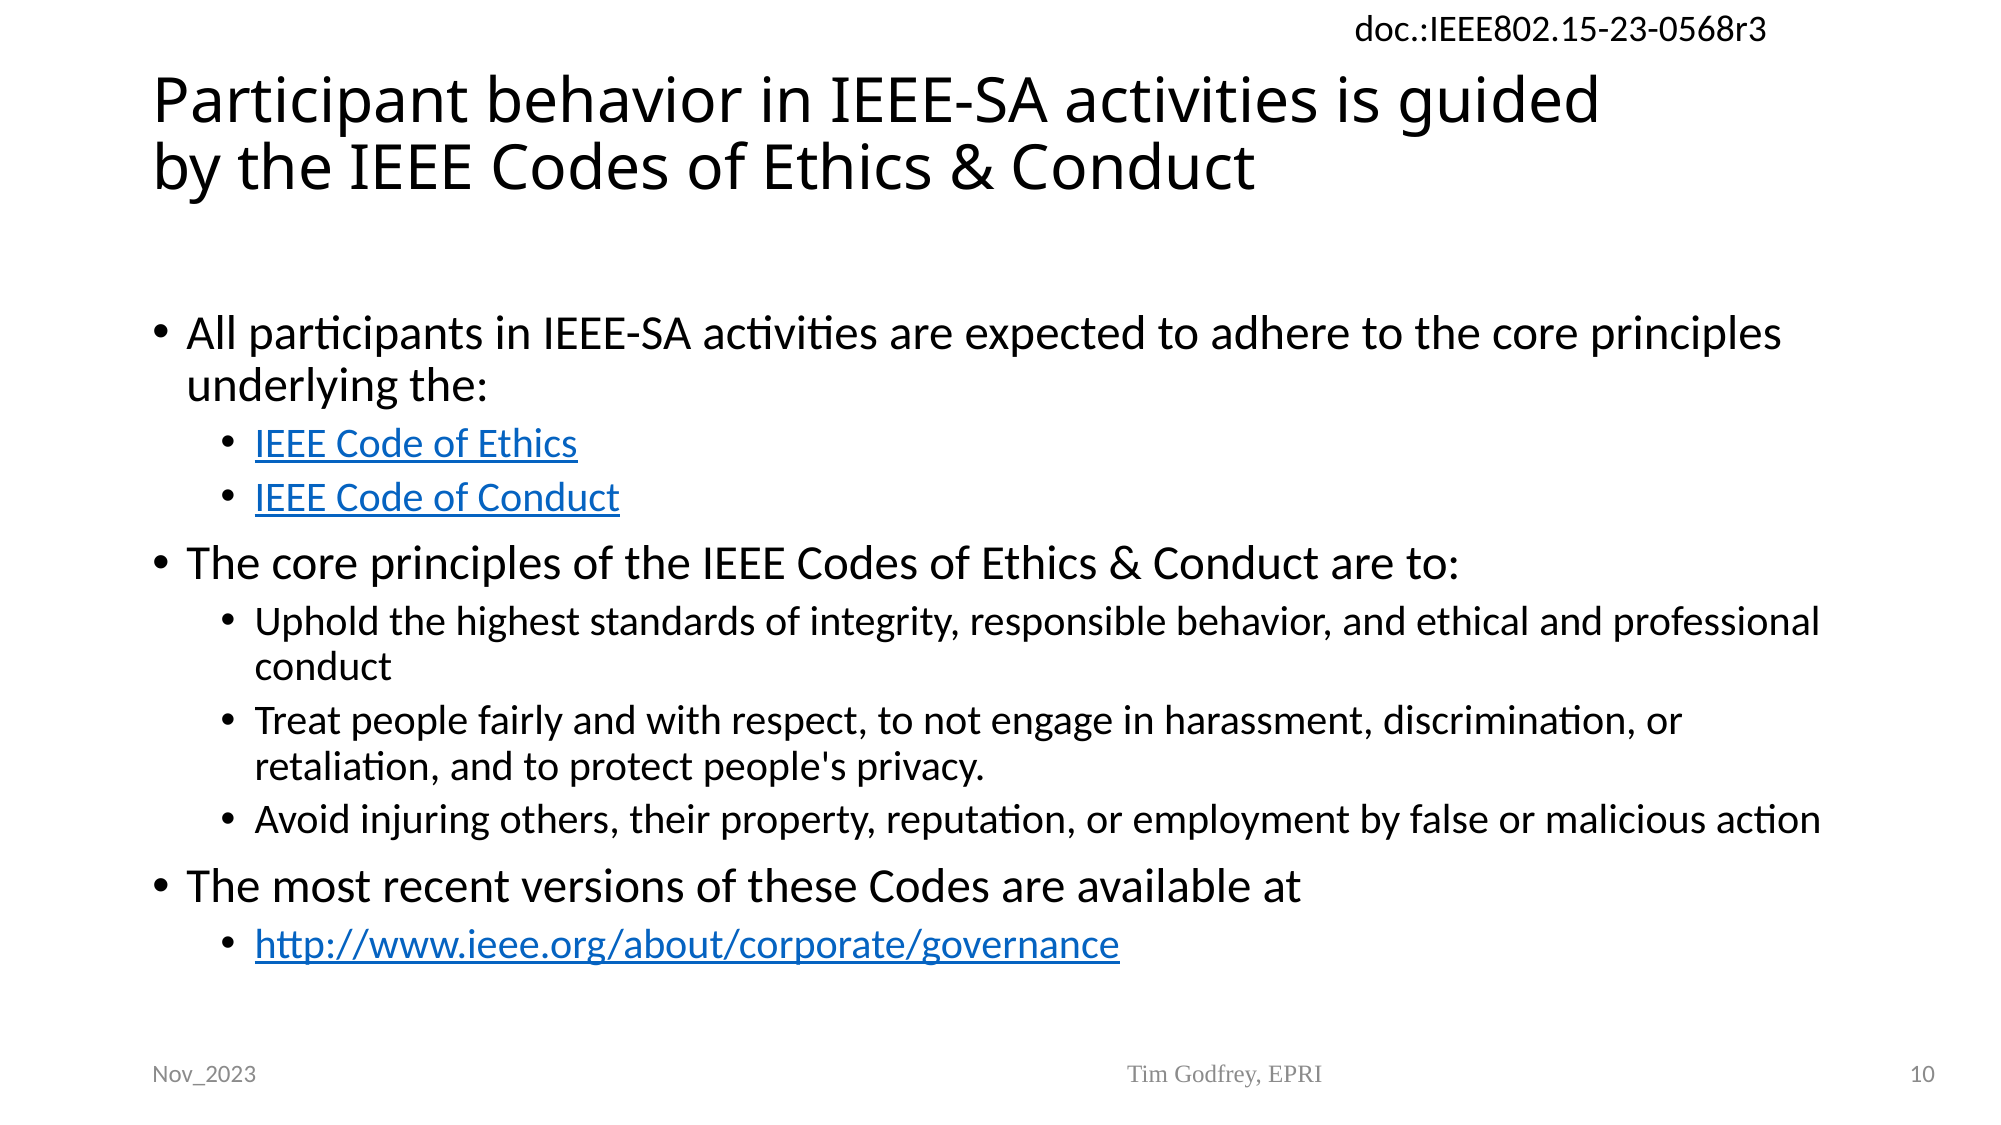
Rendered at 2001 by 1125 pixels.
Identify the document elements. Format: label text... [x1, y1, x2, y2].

slide_number 10 [1462, 1042, 1950, 1103]
slide_number Nov_2023 [137, 1042, 588, 1103]
footer Tim Godfrey, EPRI [662, 1042, 1338, 1103]
list All participants in IEEE-SA activities are expected to adhere to the core principles underlying the: IEEE Code of Ethics IEEE Code of Conduct The core principles of the IEEE Codes of Ethics & Conduct are to: Uphold the highest standards of integrity, responsible behavior, and ethical and professional conduct Treat people fairly and with respect, to not engage in harassment, discrimination, or retaliation, and to protect people's privacy. Avoid injuring others, their property, reputation, or employment by false or malicious action The most recent versions of these Codes are available at http://www.ieee.org/about/corporate/governance [137, 299, 1863, 1014]
title Participant behavior in IEEE-SA activities is guided by the IEEE Codes of Ethics & Conduct [137, 59, 1863, 213]
